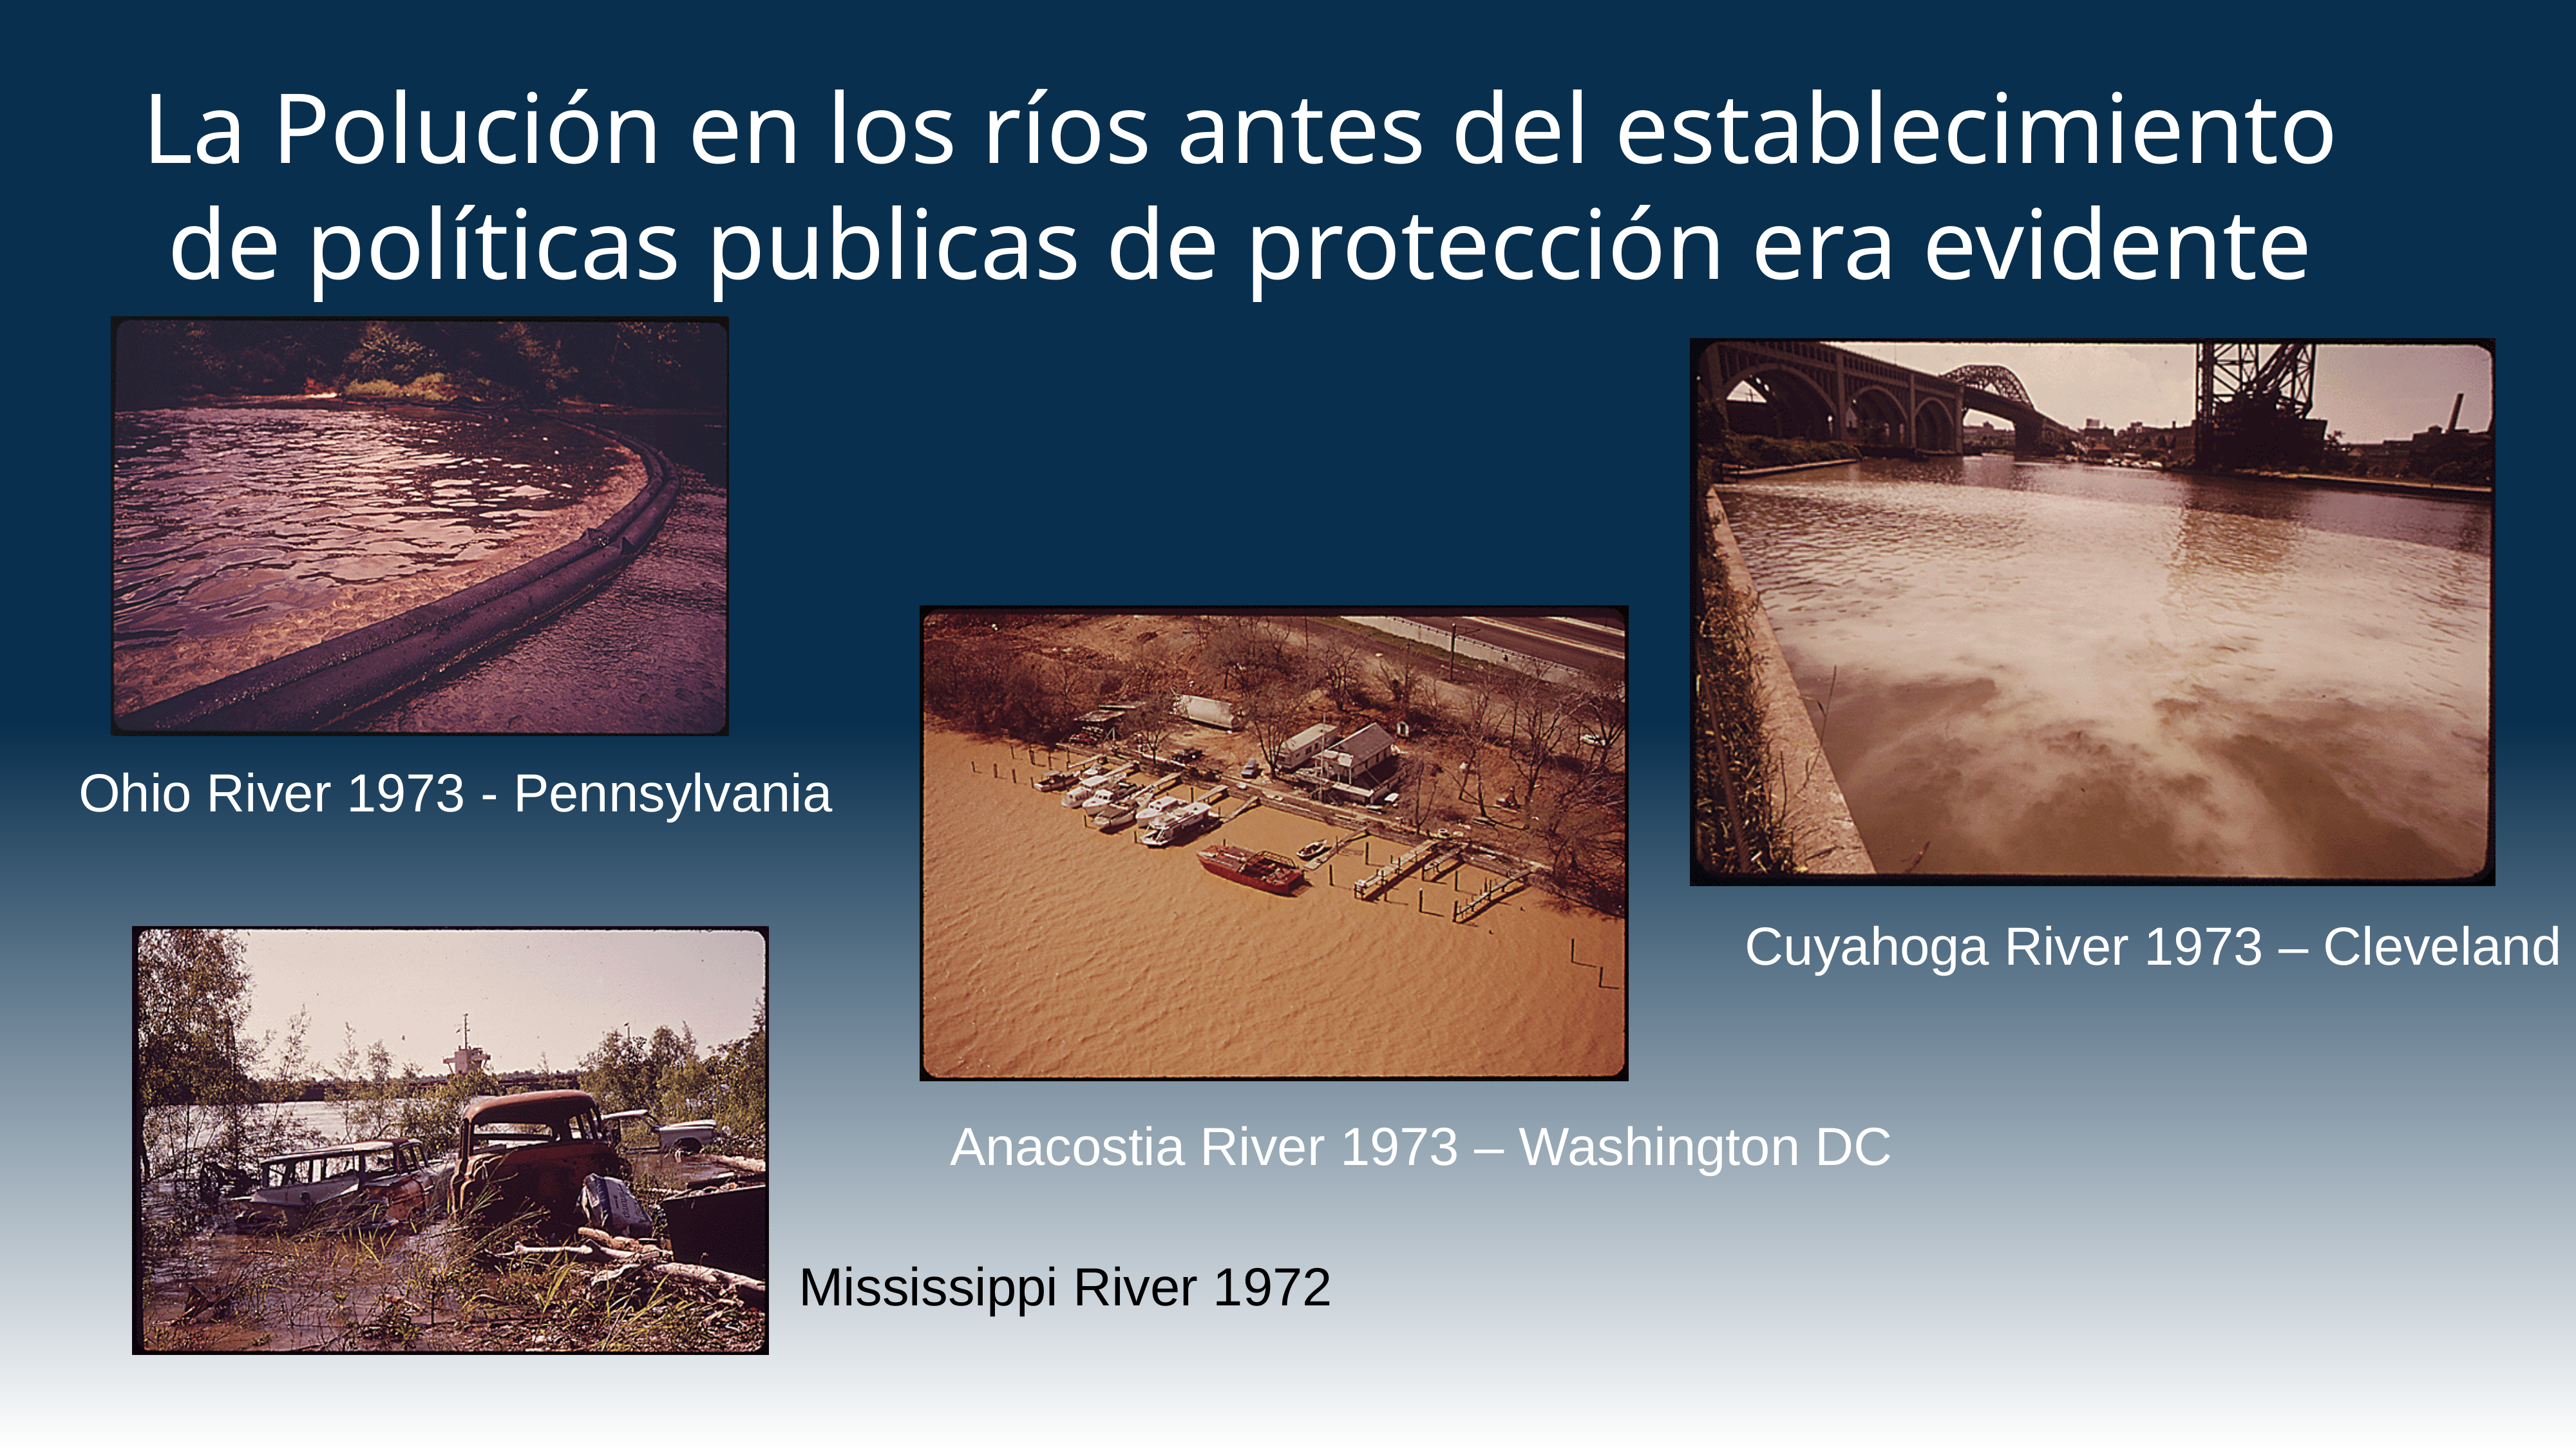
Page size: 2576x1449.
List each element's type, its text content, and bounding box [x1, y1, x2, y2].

picture [132, 926, 770, 1355]
text_box Cuyahoga River 1973 – Cleveland [1736, 906, 2571, 981]
picture [110, 316, 730, 736]
text_box Anacostia River 1973 – Washington DC [940, 1106, 1902, 1181]
title La Polución en los ríos antes del establecimiento de políticas publicas de protección era evidente [131, 61, 2350, 303]
text_box Mississippi River 1972 [790, 1247, 1358, 1321]
picture [920, 605, 1629, 1081]
text_box Ohio River 1973 - Pennsylvania [69, 753, 842, 828]
picture [1690, 337, 2496, 886]
